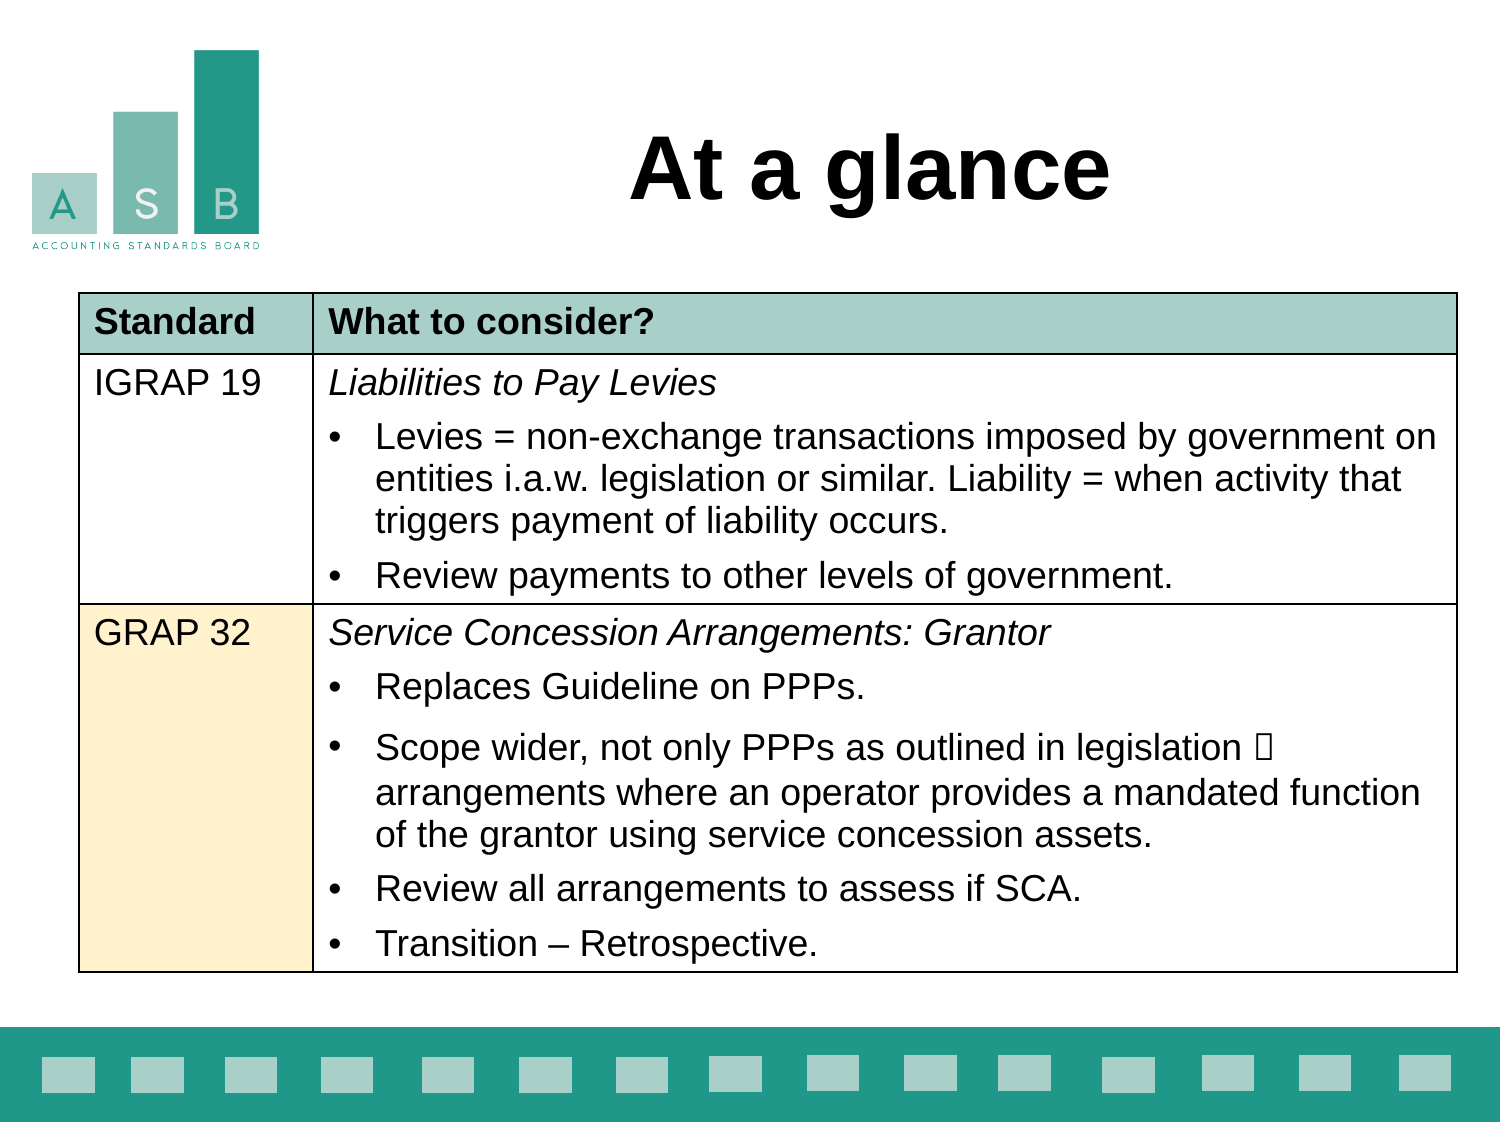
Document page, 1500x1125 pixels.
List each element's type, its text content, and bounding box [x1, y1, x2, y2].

text_box [42, 1057, 95, 1093]
picture [32, 50, 259, 250]
text_box [519, 1057, 572, 1093]
table_cell Liabilities to Pay Levies Levies = non-exchange transactions imposed by government on entities i.a.w. legislation or similar. Liability = when activity that triggers payment of liability occurs. Review payments to other levels of government. [314, 355, 1456, 603]
table_cell GRAP 32 [80, 605, 312, 971]
text_box [422, 1057, 474, 1093]
text_box [807, 1055, 859, 1091]
title At a glance [284, 113, 1457, 227]
table_cell IGRAP 19 [80, 355, 312, 603]
text_box [321, 1057, 373, 1093]
text_box [998, 1055, 1051, 1091]
text_box [1202, 1055, 1254, 1091]
text_box [225, 1057, 277, 1093]
text_box [904, 1055, 957, 1091]
text_box [1299, 1055, 1351, 1091]
text_box [616, 1057, 668, 1093]
text_box [1102, 1057, 1155, 1093]
table_cell Service Concession Arrangements: Grantor Replaces Guideline on PPPs. Scope wider, not only PPPs as outlined in legislation  arrangements where an operator provides a mandated function of the grantor using service concession assets. Review all arrangements to assess if SCA. Transition – Retrospective. [314, 605, 1456, 971]
text_box [1399, 1055, 1451, 1091]
text_box [0, 1027, 1500, 1122]
table_header Standard [80, 294, 312, 353]
text_box [131, 1057, 184, 1093]
text_box [709, 1056, 762, 1092]
table_header What to consider? [314, 294, 1456, 353]
